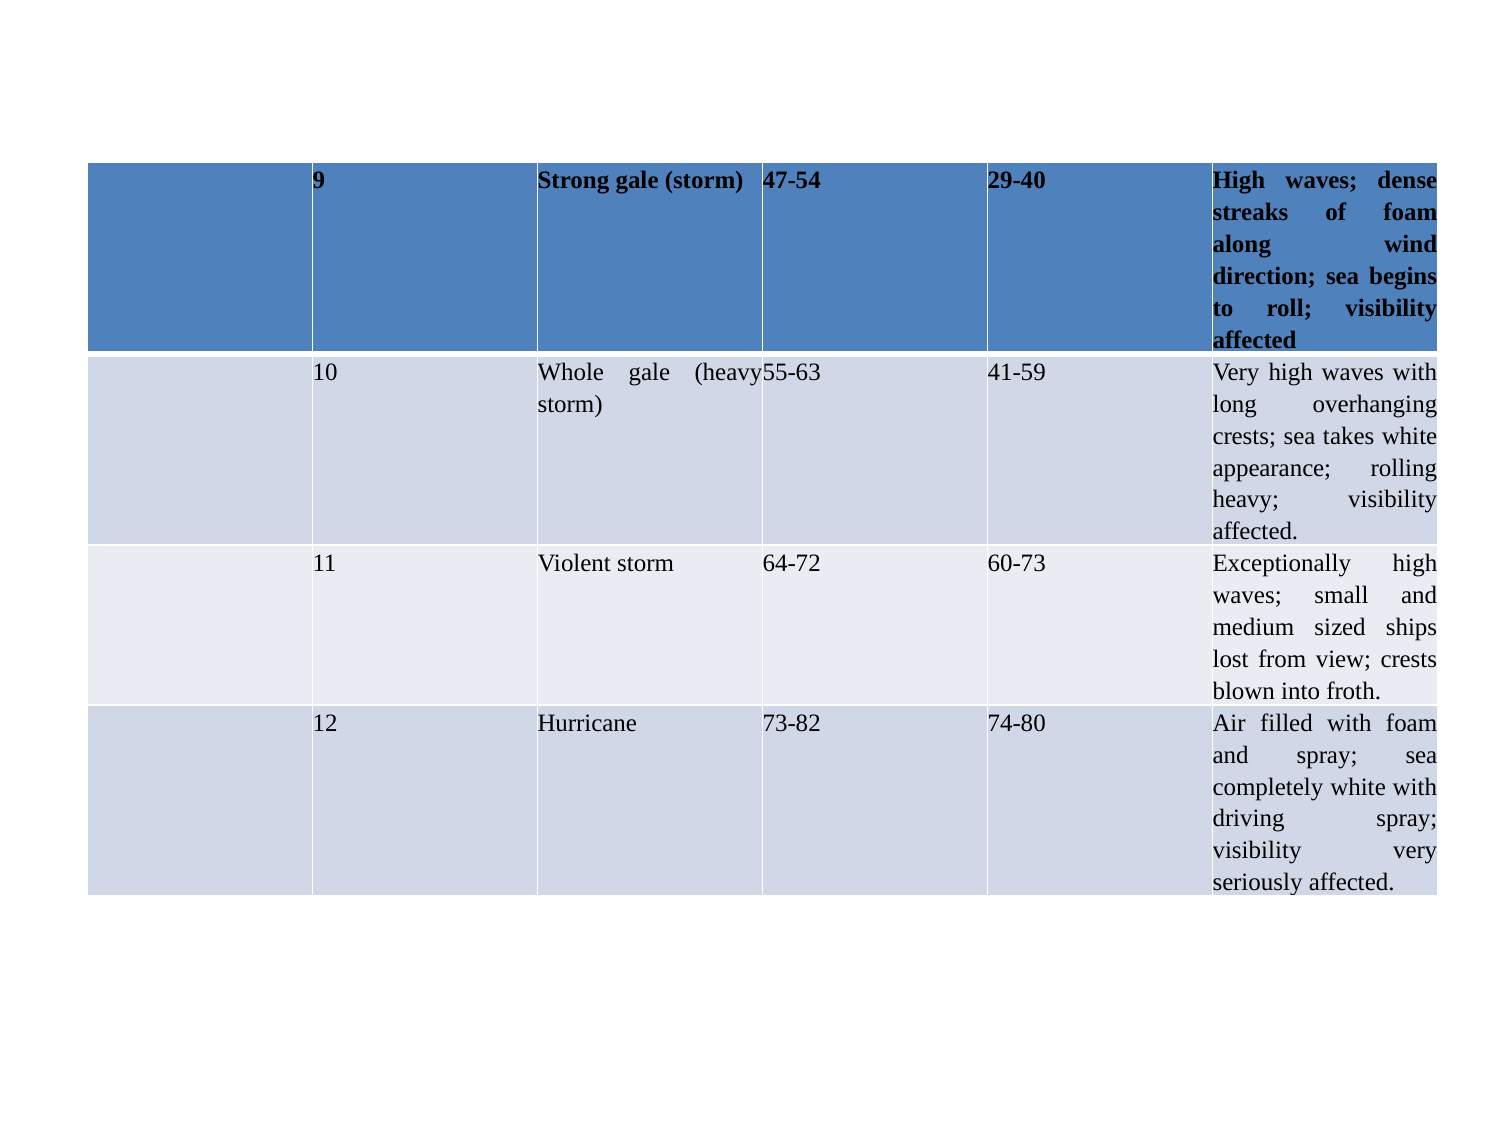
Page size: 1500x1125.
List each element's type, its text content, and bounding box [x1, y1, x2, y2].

table_cell 11 [313, 546, 537, 704]
table_cell 60-73 [988, 546, 1212, 704]
table_cell 64-72 [763, 546, 987, 704]
table_header 29-40 [988, 163, 1212, 351]
table_cell 55-63 [763, 357, 987, 544]
table_cell Exceptionally high waves; small and medium sized ships lost from view; crests blown into froth. [1213, 546, 1437, 704]
table_cell [88, 357, 312, 544]
table_header 47-54 [763, 163, 987, 351]
table_cell 41-59 [988, 357, 1212, 544]
table_header 9 [313, 163, 537, 351]
table_cell [88, 706, 312, 895]
table_cell Whole gale (heavy storm) [538, 357, 762, 544]
table_cell 10 [313, 357, 537, 544]
table_cell Violent storm [538, 546, 762, 704]
table_header High waves; dense streaks of foam along wind direction; sea begins to roll; visibility affected [1213, 163, 1437, 351]
table_header Strong gale (storm) [538, 163, 762, 351]
table_cell 74-80 [988, 706, 1212, 895]
table_cell Hurricane [538, 706, 762, 895]
table_cell Very high waves with long overhanging crests; sea takes white appearance; rolling heavy; visibility affected. [1213, 357, 1437, 544]
table_cell Air filled with foam and spray; sea completely white with driving spray; visibility very seriously affected. [1213, 706, 1437, 895]
table_header [88, 163, 312, 351]
table_cell [88, 546, 312, 704]
table_cell 73-82 [763, 706, 987, 895]
table_cell 12 [313, 706, 537, 895]
